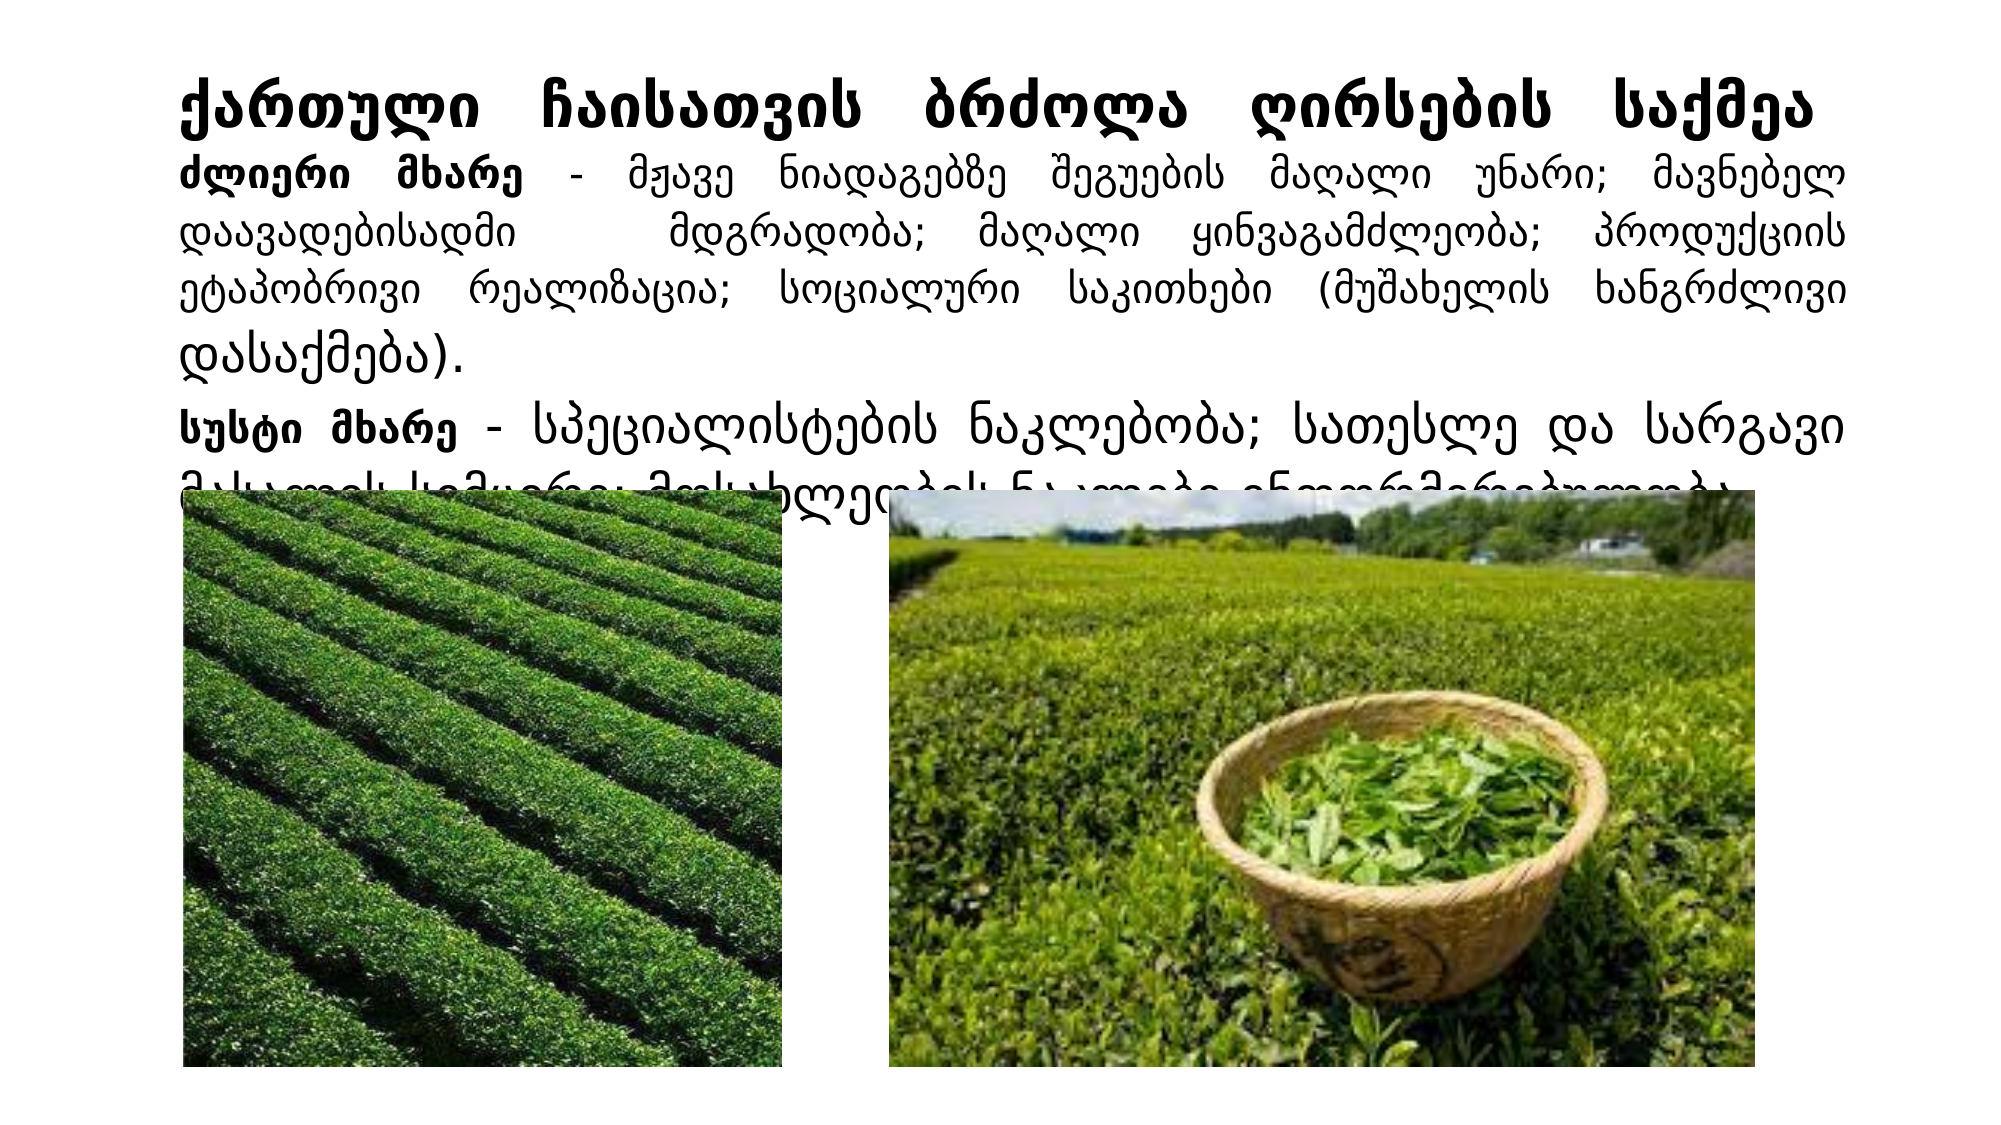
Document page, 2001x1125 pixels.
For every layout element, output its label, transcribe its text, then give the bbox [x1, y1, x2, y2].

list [183, 490, 782, 1067]
picture [889, 490, 1755, 1067]
title ქართული ჩაისათვის ბრძოლა ღირსების საქმეა ძლიერი მხარე - მჟავე ნიადაგებზე შეგუების მაღალი უნარი; მავნებელ დაავადებისადმი მდგრადობა; მაღალი ყინვაგამძლეობა; პროდუქციის ეტაპობრივი რეალიზაცია; სოციალური საკითხები (მუშახელის ხანგრძლივი დასაქმება). სუსტი მხარე - სპეციალისტების ნაკლებობა; სათესლე და სარგავი მასალის სიმცირე; მოსახლეობის ნაკლები ინფორმირებულობა. [163, 41, 1863, 650]
